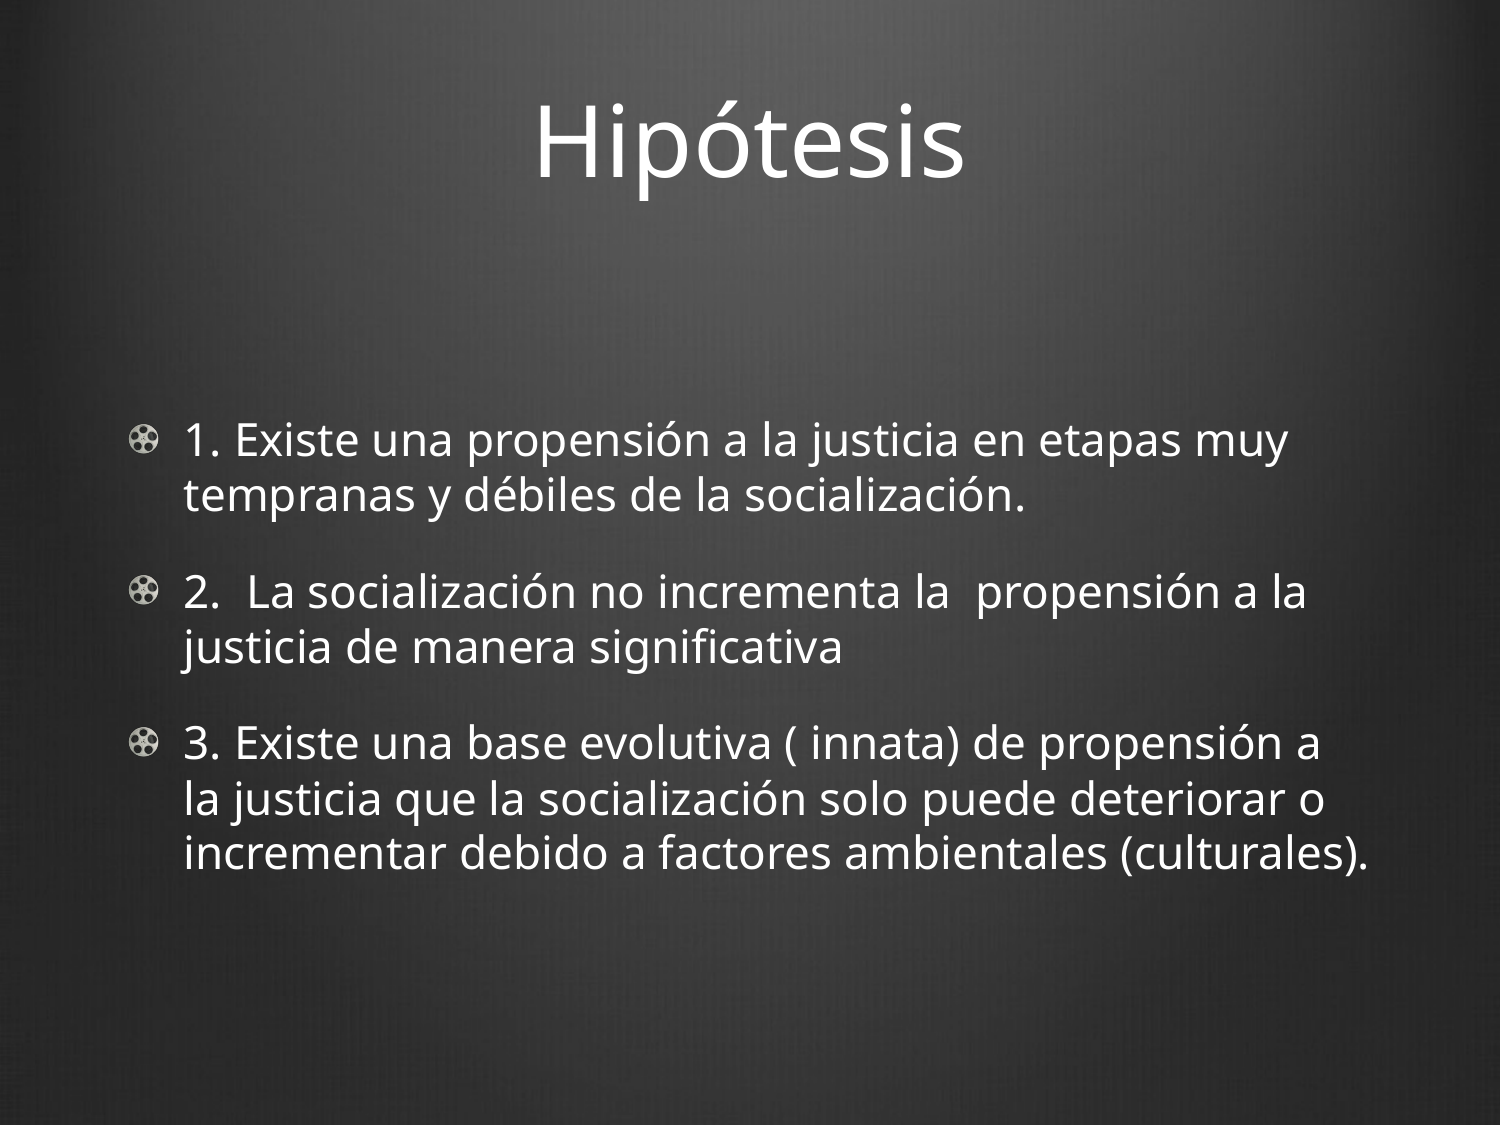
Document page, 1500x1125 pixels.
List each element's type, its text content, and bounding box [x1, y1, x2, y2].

picture [127, 422, 160, 455]
picture [127, 725, 160, 758]
title Hipótesis [112, 19, 1388, 255]
picture [127, 573, 160, 606]
list 1. Existe una propensión a la justicia en etapas muy tempranas y débiles de la socialización. 2. La socialización no incrementa la propensión a la justicia de manera significativa 3. Existe una base evolutiva ( innata) de propensión a la justicia que la socialización solo puede deteriorar o incrementar debido a factores ambientales (culturales). [112, 306, 1388, 1005]
